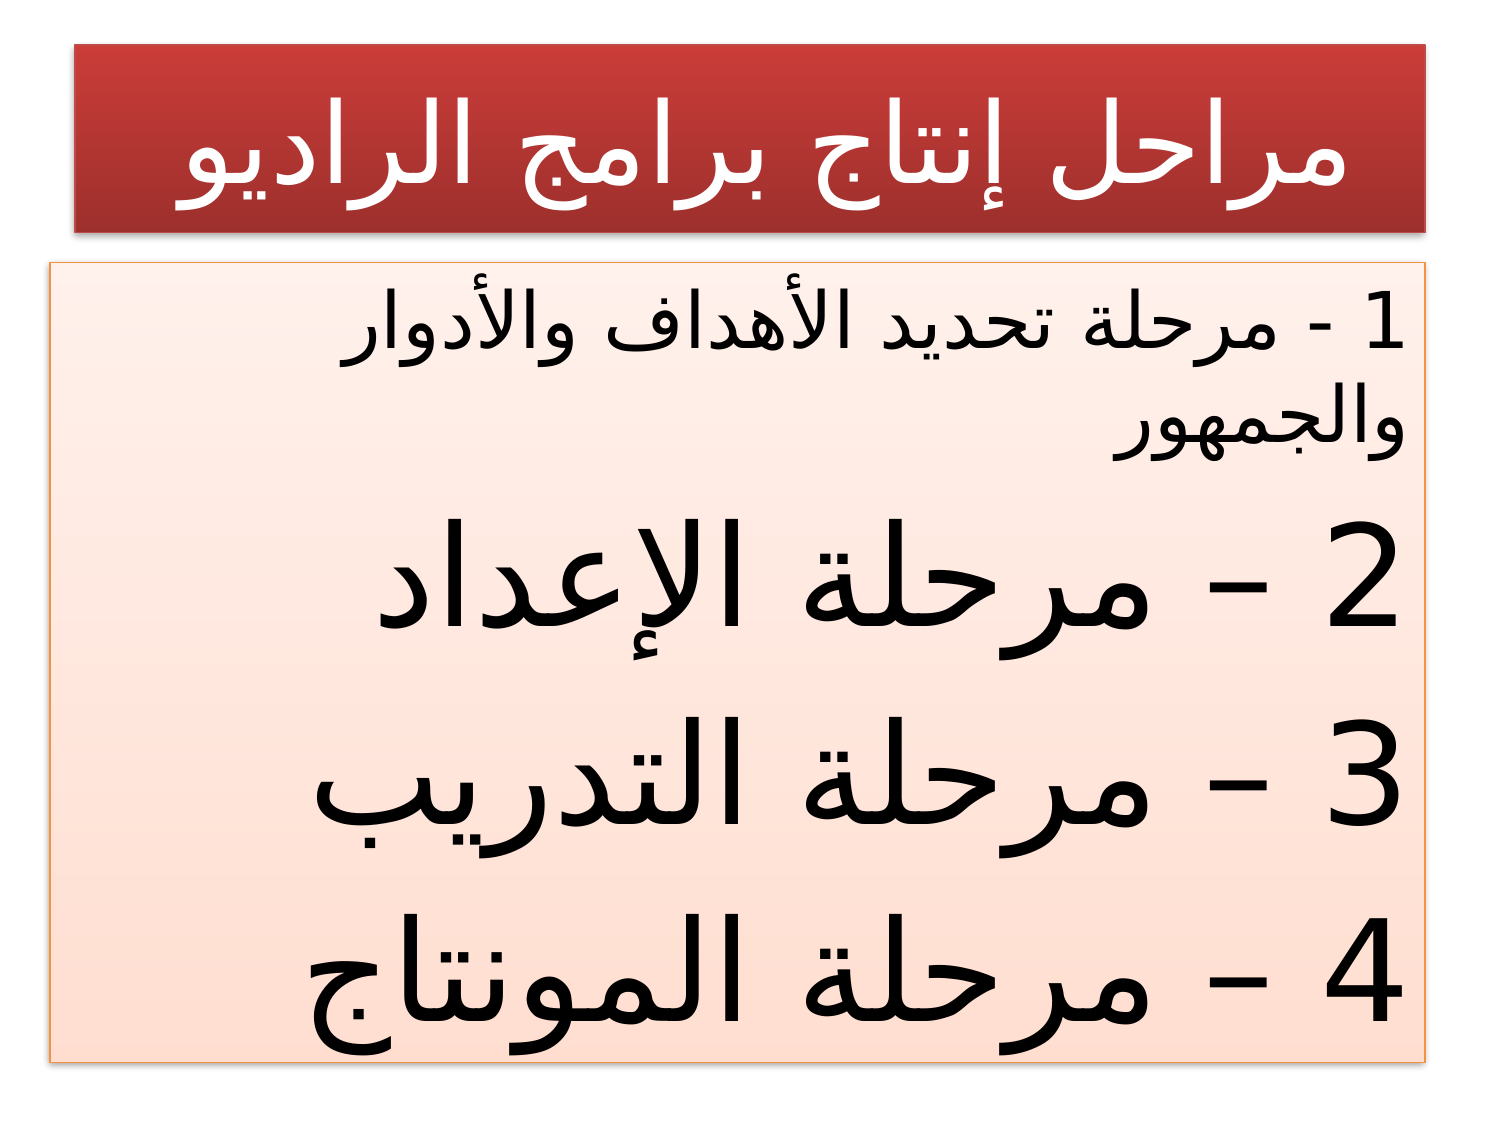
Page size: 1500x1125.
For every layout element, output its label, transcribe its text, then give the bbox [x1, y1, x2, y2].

title مراحل إنتاج برامج الراديو [74, 44, 1426, 233]
list 1 - مرحلة تحديد الأهداف والأدوار والجمهور 2 – مرحلة الإعداد 3 – مرحلة التدريب 4 – مرحلة المونتاج [49, 262, 1426, 1063]
